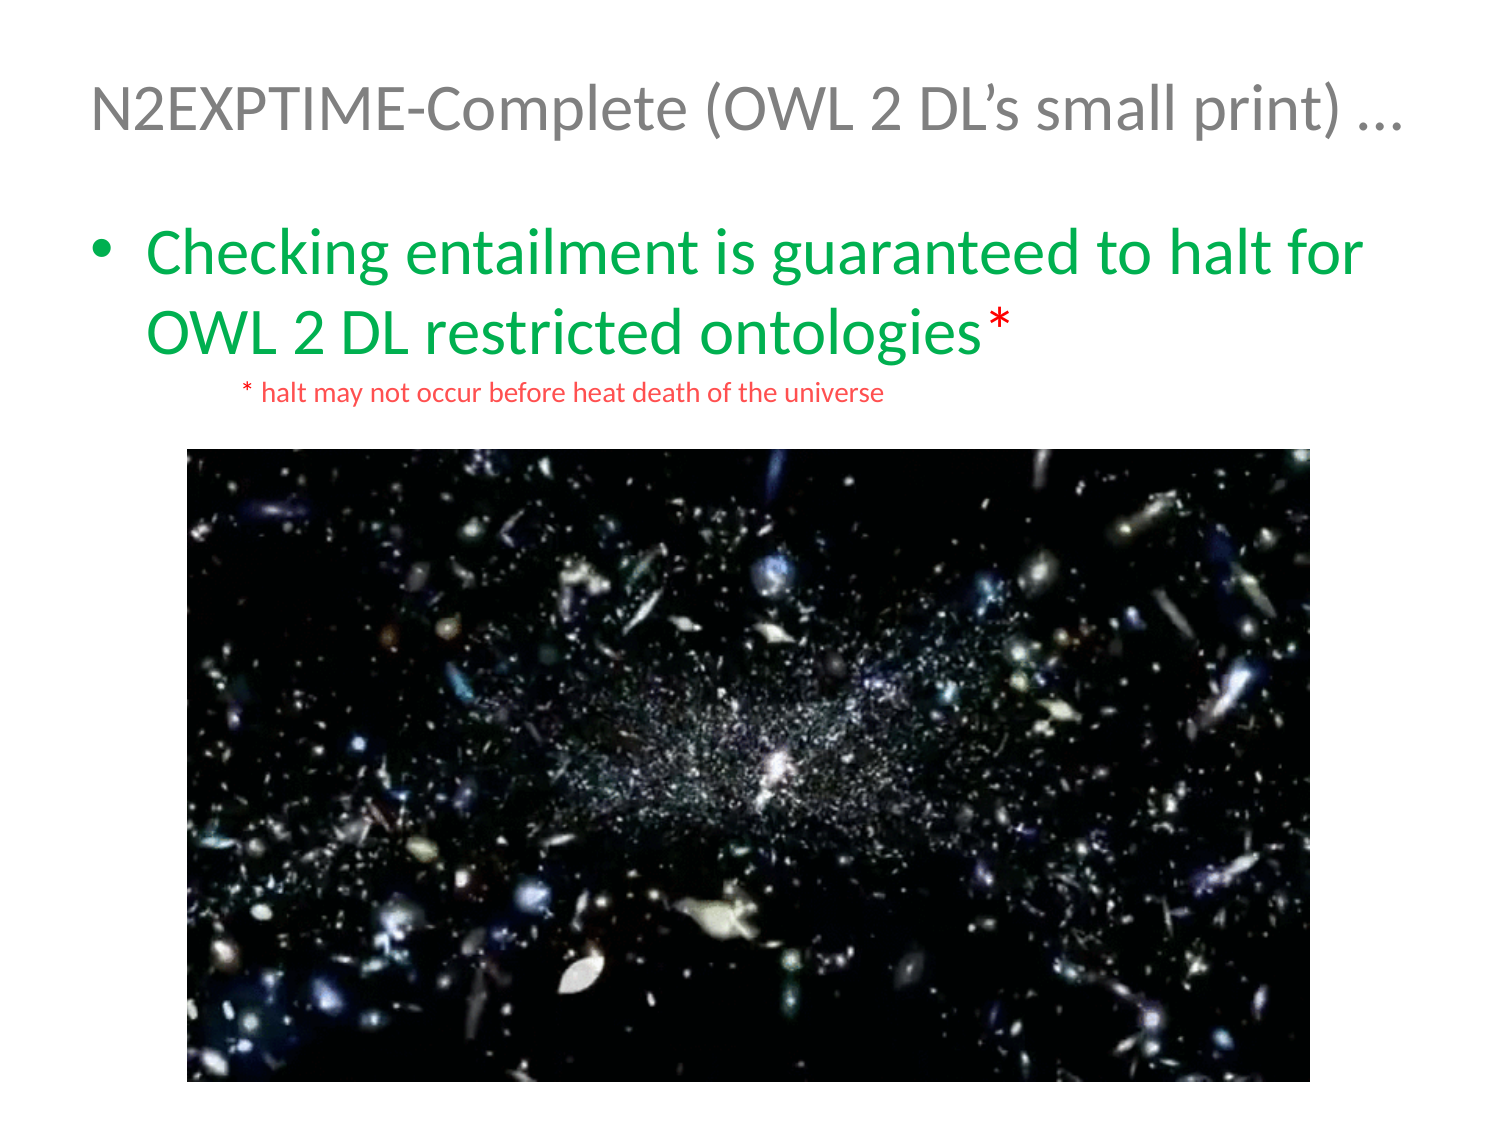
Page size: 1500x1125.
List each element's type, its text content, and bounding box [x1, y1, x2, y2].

picture [187, 449, 1310, 1082]
list Checking entailment is guaranteed to halt for OWL 2 DL restricted ontologies* * halt may not occur before heat death of the universe [75, 200, 1425, 1005]
title N2EXPTIME-Complete (OWL 2 DL’s small print) … [75, 45, 1425, 163]
